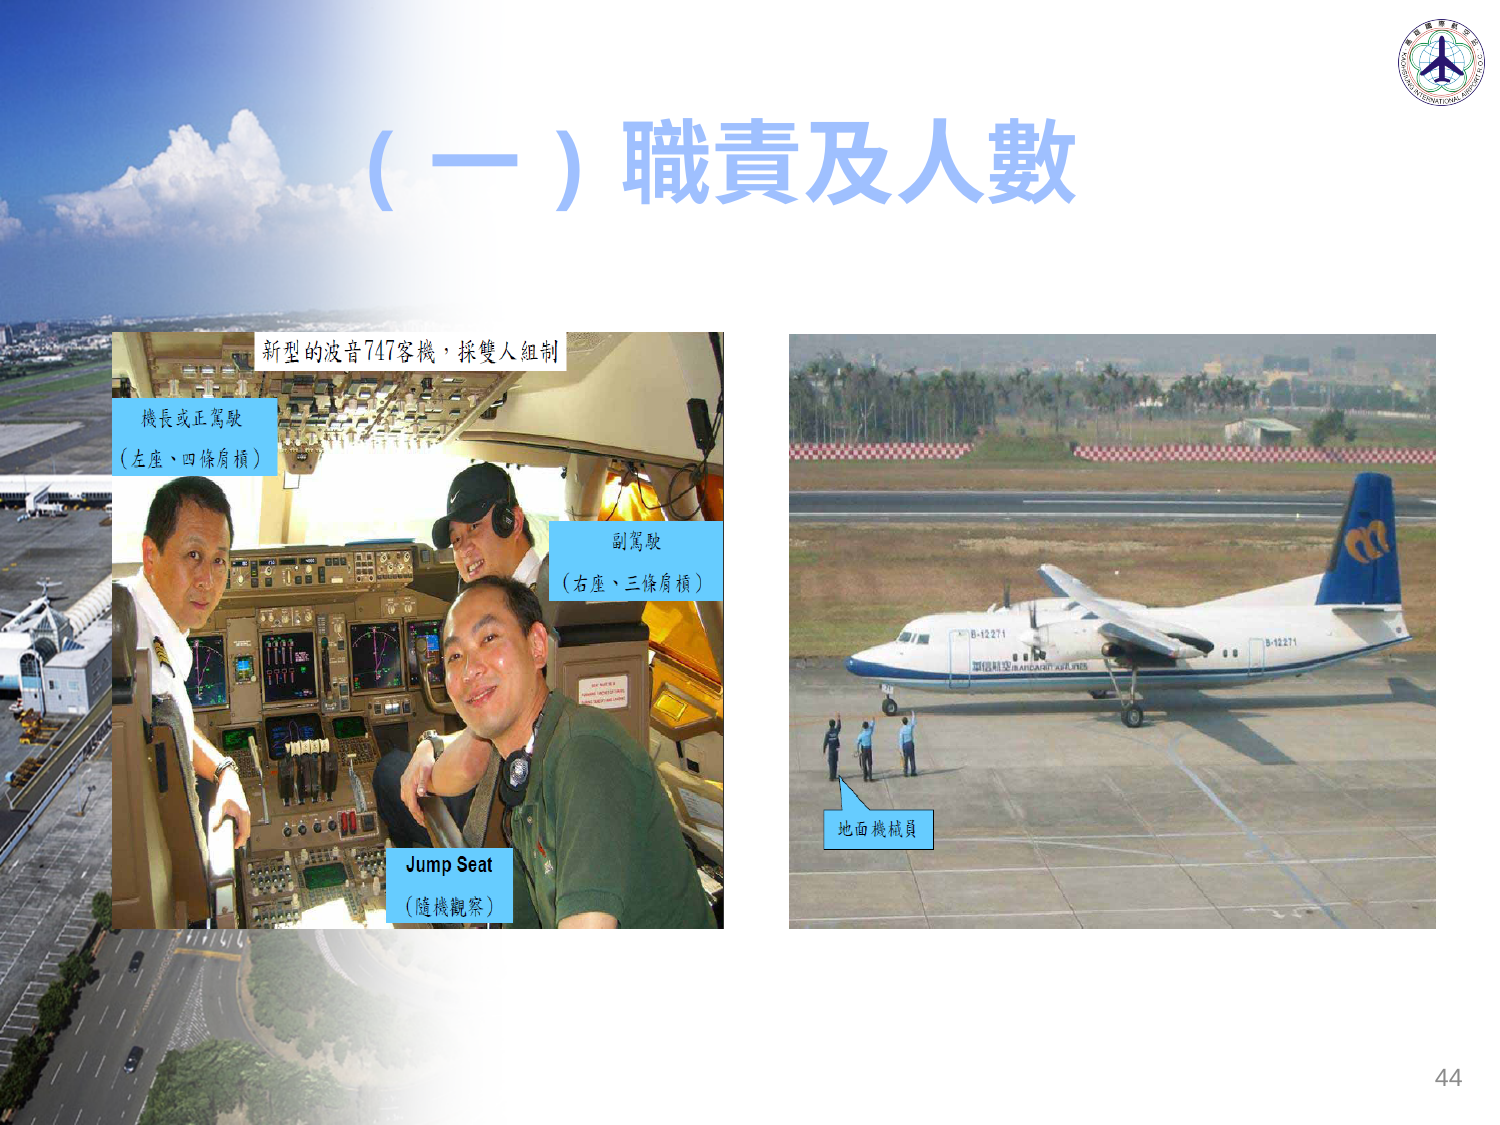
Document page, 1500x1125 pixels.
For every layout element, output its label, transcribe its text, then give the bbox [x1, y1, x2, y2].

slide_number 44 [1128, 1046, 1478, 1107]
picture [789, 334, 1436, 929]
picture [0, 0, 724, 1125]
title (一)職責及人數 [183, 66, 1248, 254]
picture [1398, 19, 1485, 106]
